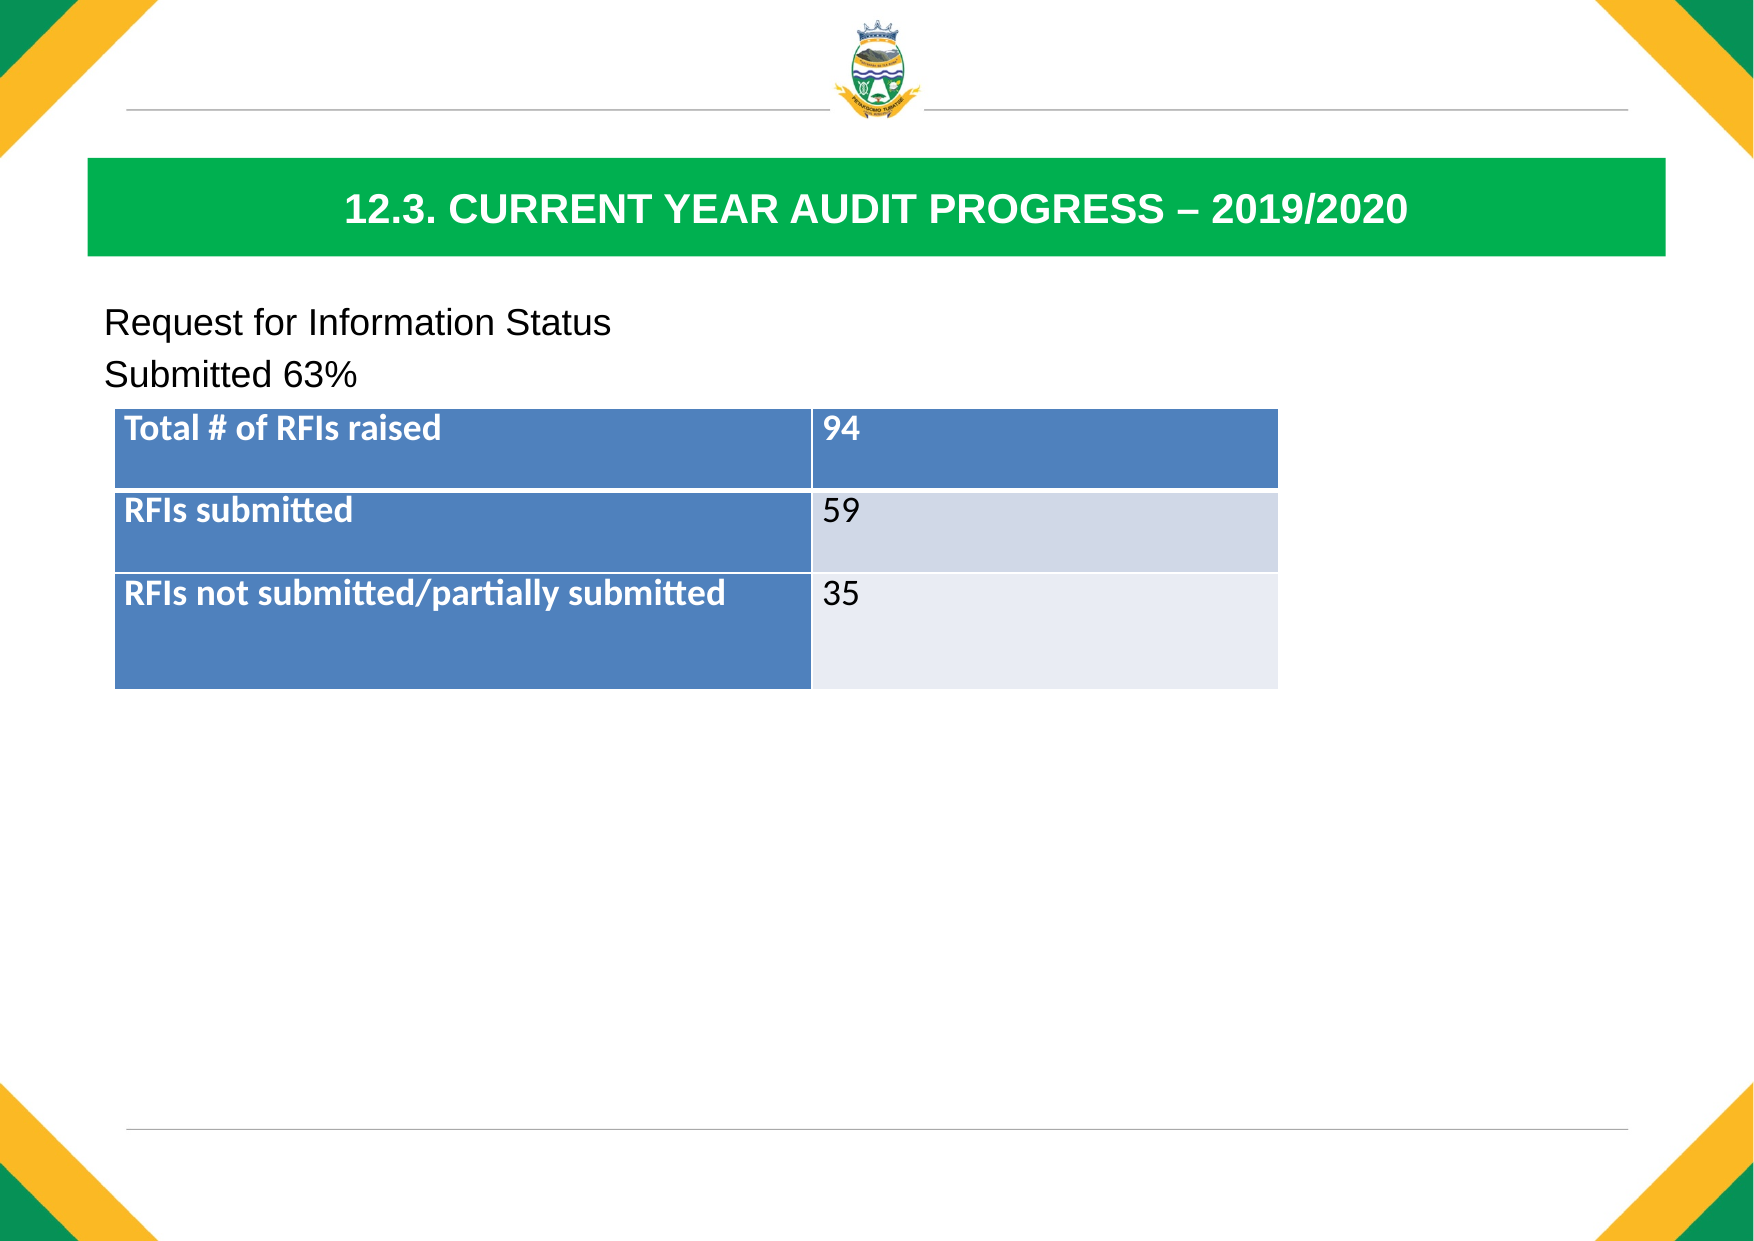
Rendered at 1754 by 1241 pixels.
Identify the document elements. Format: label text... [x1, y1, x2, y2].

table_cell RFIs submitted [115, 493, 811, 572]
table_cell RFIs not submitted/partially submitted [115, 574, 811, 689]
table_cell 35 [813, 574, 1278, 689]
table_header Total # of RFIs raised [115, 409, 811, 488]
picture [0, 0, 1754, 1241]
table_cell 59 [813, 493, 1278, 572]
title 12.3. CURRENT YEAR AUDIT PROGRESS – 2019/2020 [87, 157, 1666, 257]
table_header 94 [813, 409, 1278, 488]
list Request for Information Status Submitted 63% [87, 289, 1666, 1109]
